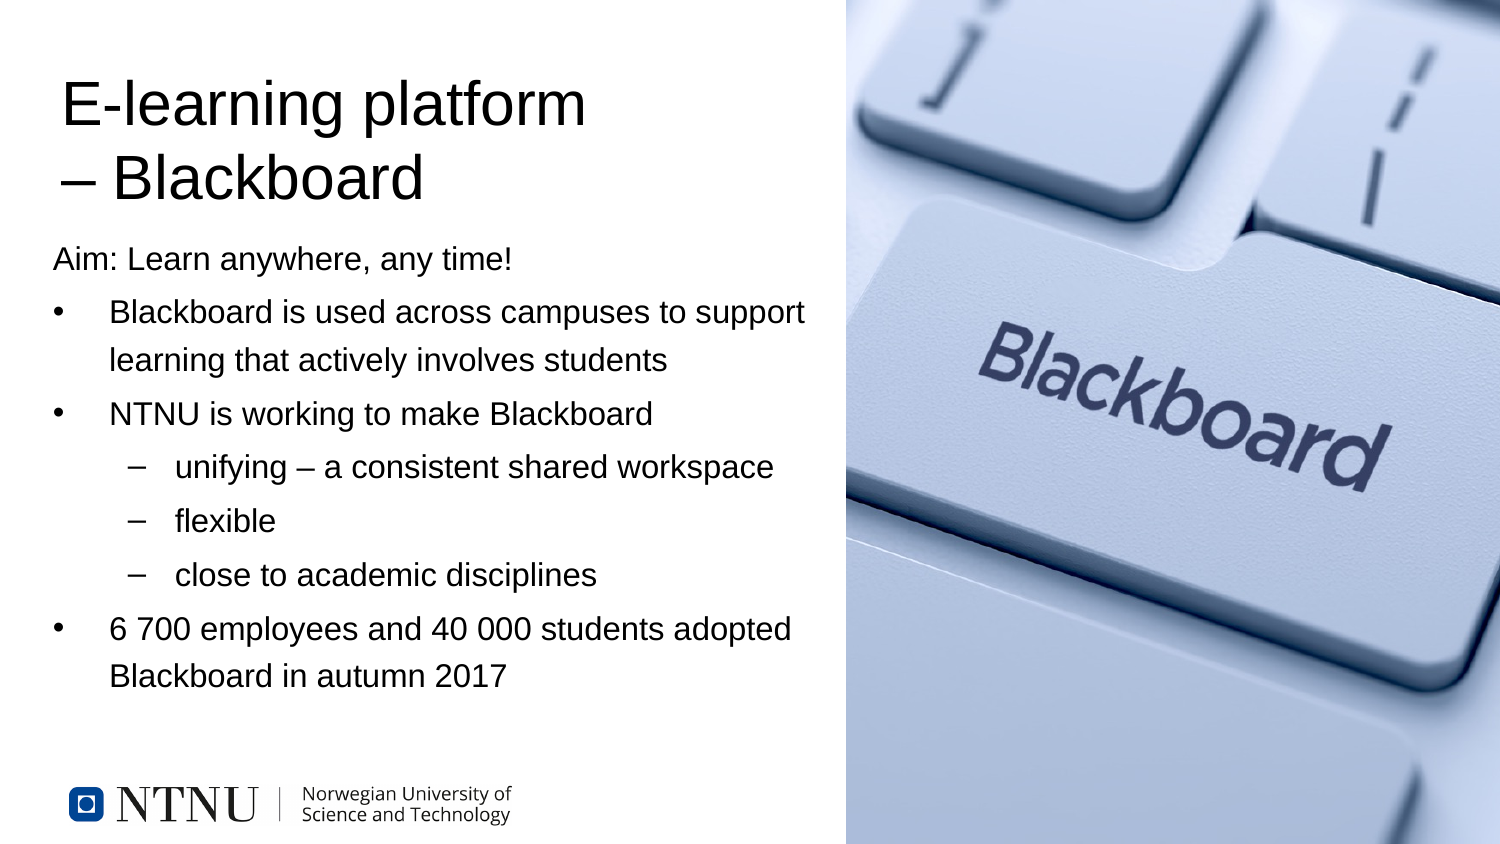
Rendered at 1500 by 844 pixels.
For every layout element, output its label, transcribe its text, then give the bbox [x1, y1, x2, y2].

list Aim: Learn anywhere, any time! Blackboard is used across campuses to support learning that actively involves students NTNU is working to make Blackboard unifying – a consistent shared workspace flexible close to academic disciplines 6 700 employees and 40 000 students adopted Blackboard in autumn 2017 [41, 223, 819, 834]
title E-learning platform – Blackboard [46, 54, 841, 201]
picture [846, 0, 1500, 844]
